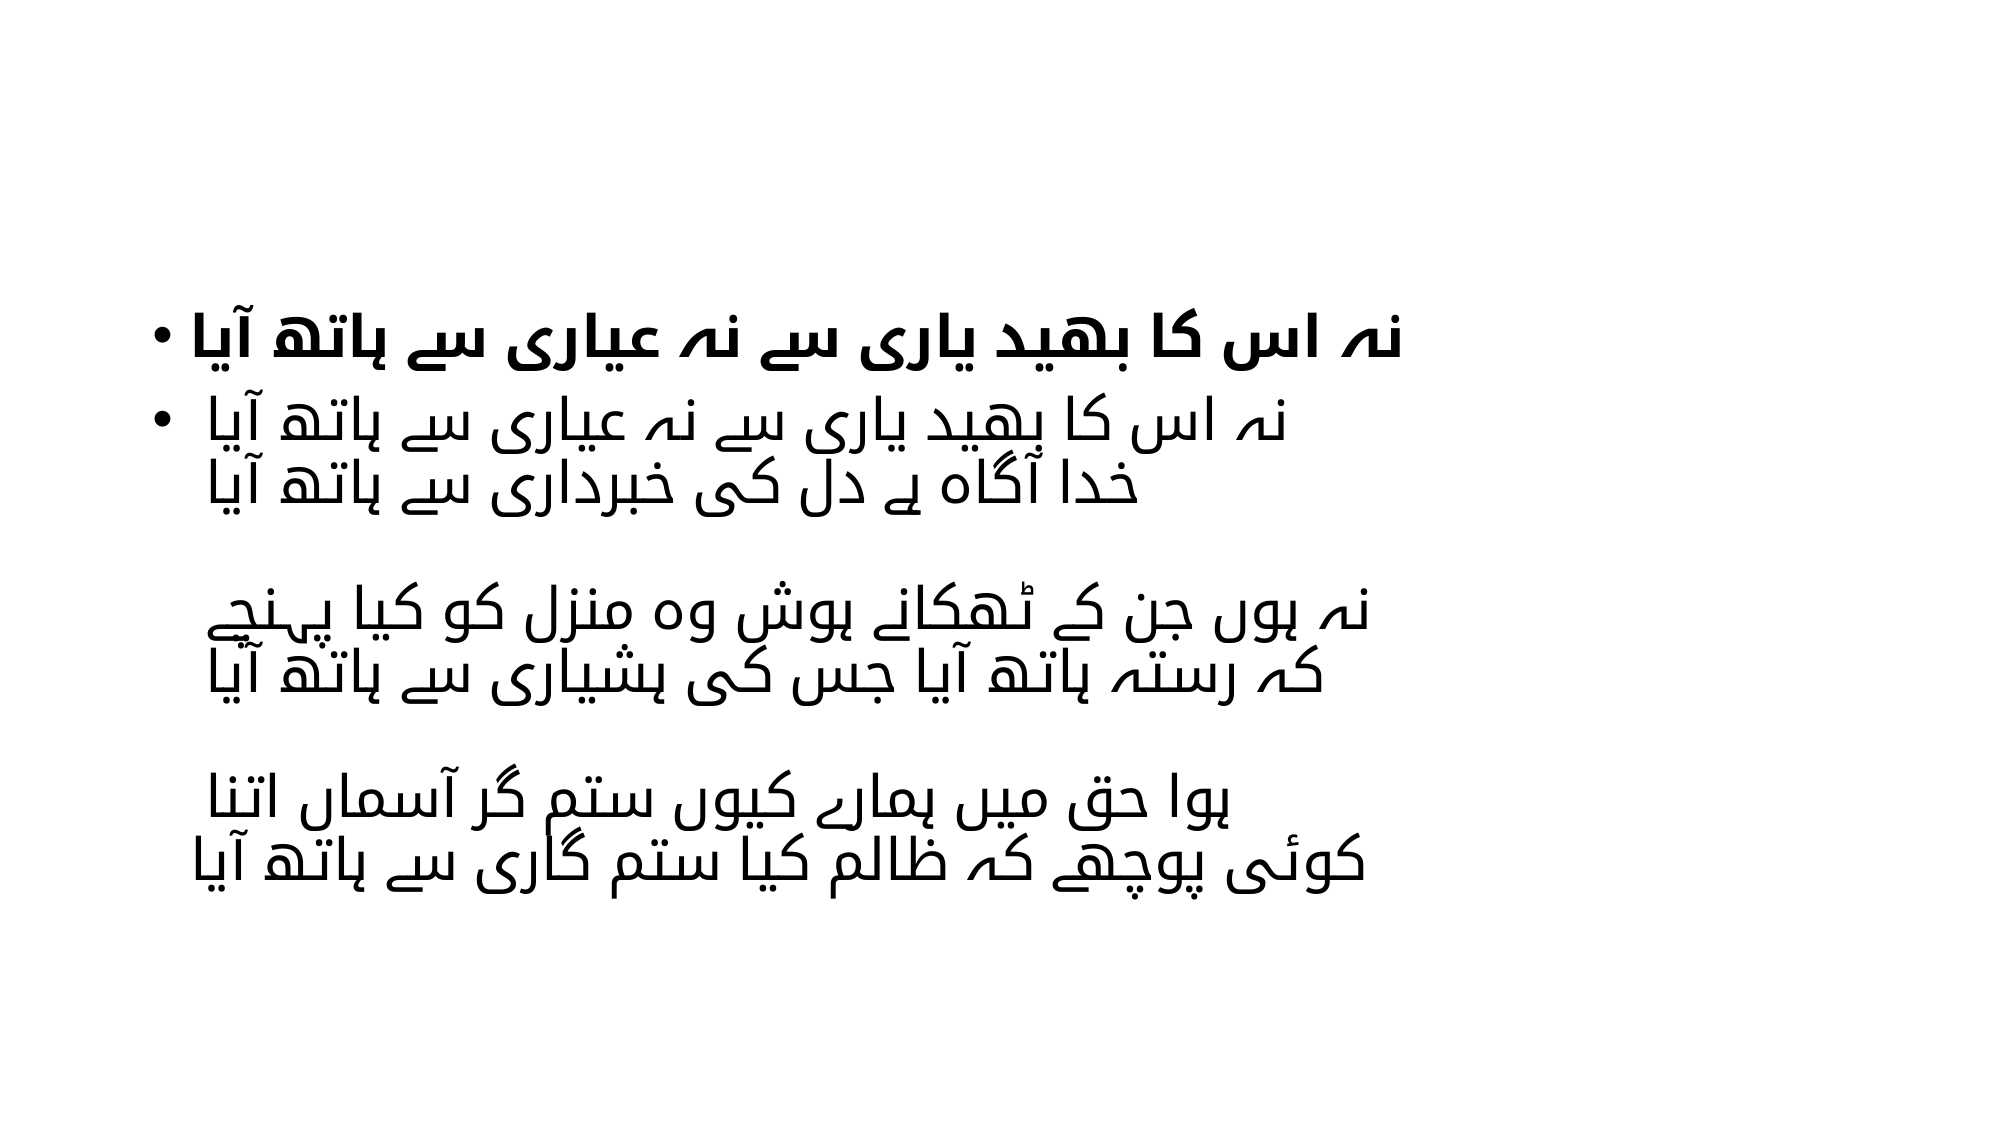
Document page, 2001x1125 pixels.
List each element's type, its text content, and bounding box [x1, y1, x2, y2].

list نہ اس کا بھید یاری سے نہ عیاری سے ہاتھ آیا نہ اس کا بھید یاری سے نہ عیاری سے ہاتھ آیا خدا آگاہ ہے دل کی خبرداری سے ہاتھ آیا نہ ہوں جن کے ٹھکانے ہوش وہ منزل کو کیا پہنچے کہ رستہ ہاتھ آیا جس کی ہشیاری سے ہاتھ آیا ہوا حق میں ہمارے کیوں ستم گر آسماں اتنا کوئی پوچھے کہ ظالم کیا ستم گاری سے ہاتھ آیا [137, 299, 1863, 1014]
